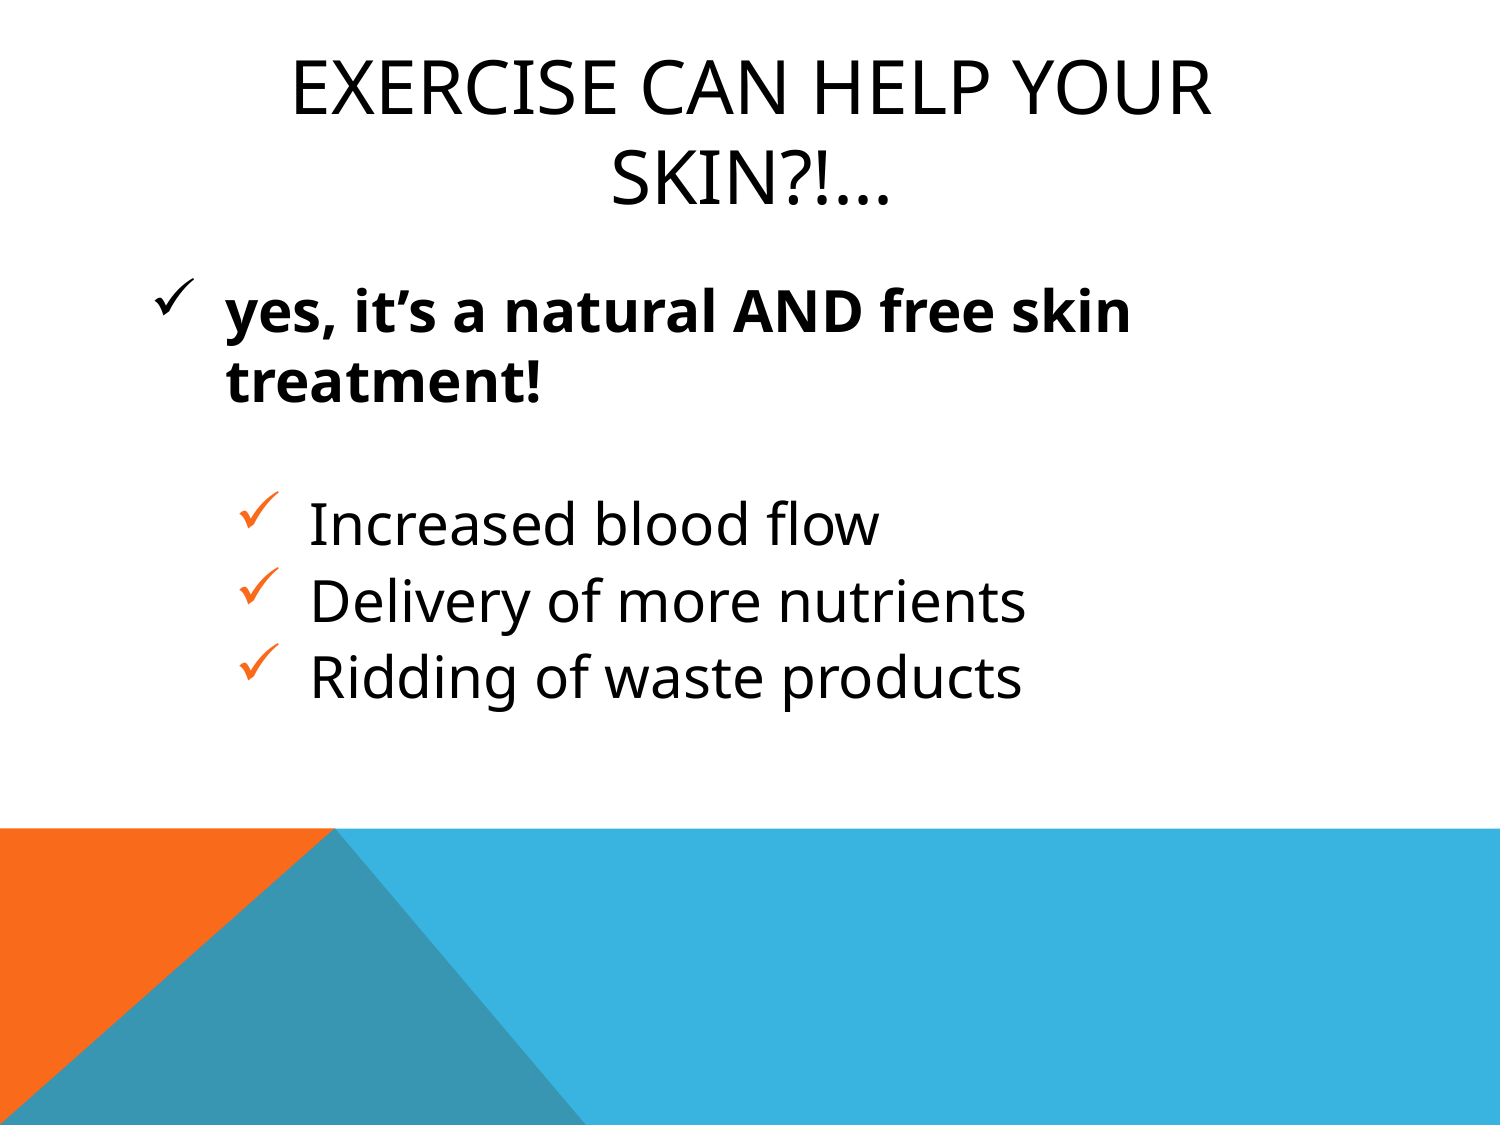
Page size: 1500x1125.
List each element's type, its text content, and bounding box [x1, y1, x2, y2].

title Exercise can help your skin?!... [135, 84, 1369, 175]
list yes, it’s a natural AND free skin treatment! Increased blood flow Delivery of more nutrients Ridding of waste products [135, 180, 1369, 768]
